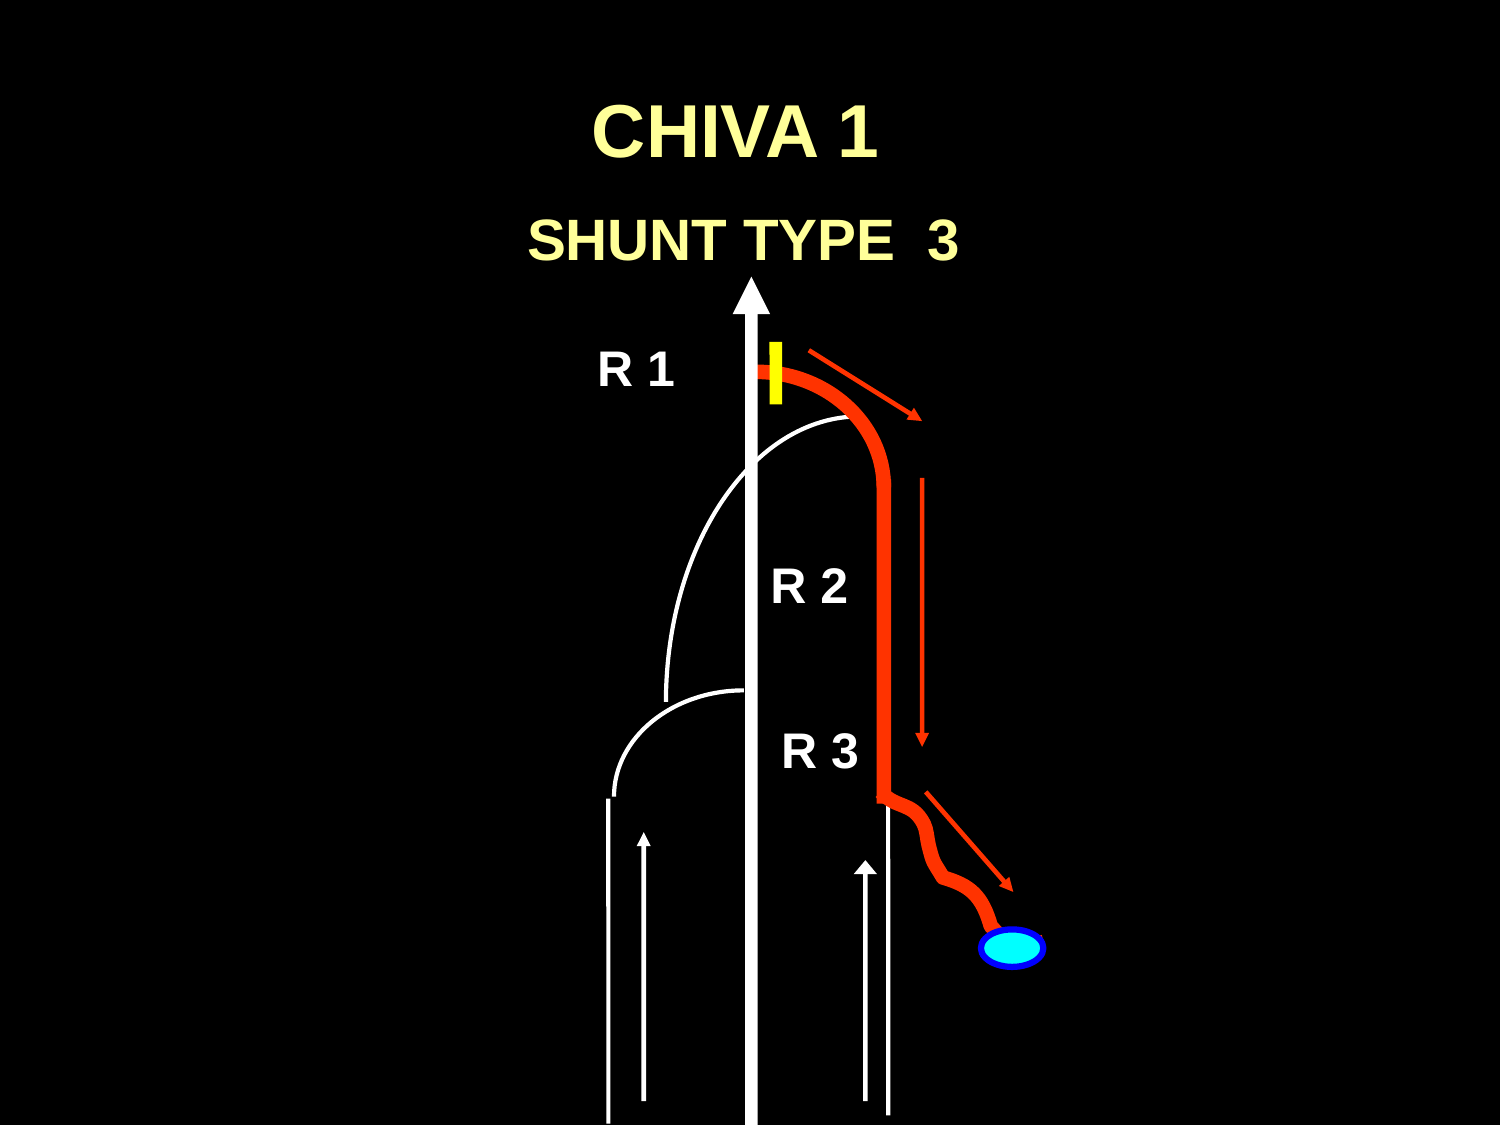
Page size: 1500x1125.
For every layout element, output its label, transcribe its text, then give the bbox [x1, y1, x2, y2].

text_box [752, 461, 860, 704]
text_box [915, 477, 929, 747]
text_box R 2 [770, 553, 849, 614]
text_box [822, 387, 888, 483]
text_box CHIVA 1 SHUNT TYPE 3 [237, 75, 1250, 279]
text_box [637, 832, 650, 1102]
text_box [745, 276, 758, 1125]
text_box [613, 702, 744, 797]
text_box [808, 350, 923, 422]
text_box R 3 [781, 718, 860, 779]
text_box [665, 465, 751, 703]
text_box R 1 [597, 336, 676, 397]
text_box [855, 860, 876, 1102]
text_box [925, 791, 1014, 892]
text_box [880, 791, 1037, 936]
text_box [980, 929, 1044, 967]
text_box [755, 371, 884, 488]
